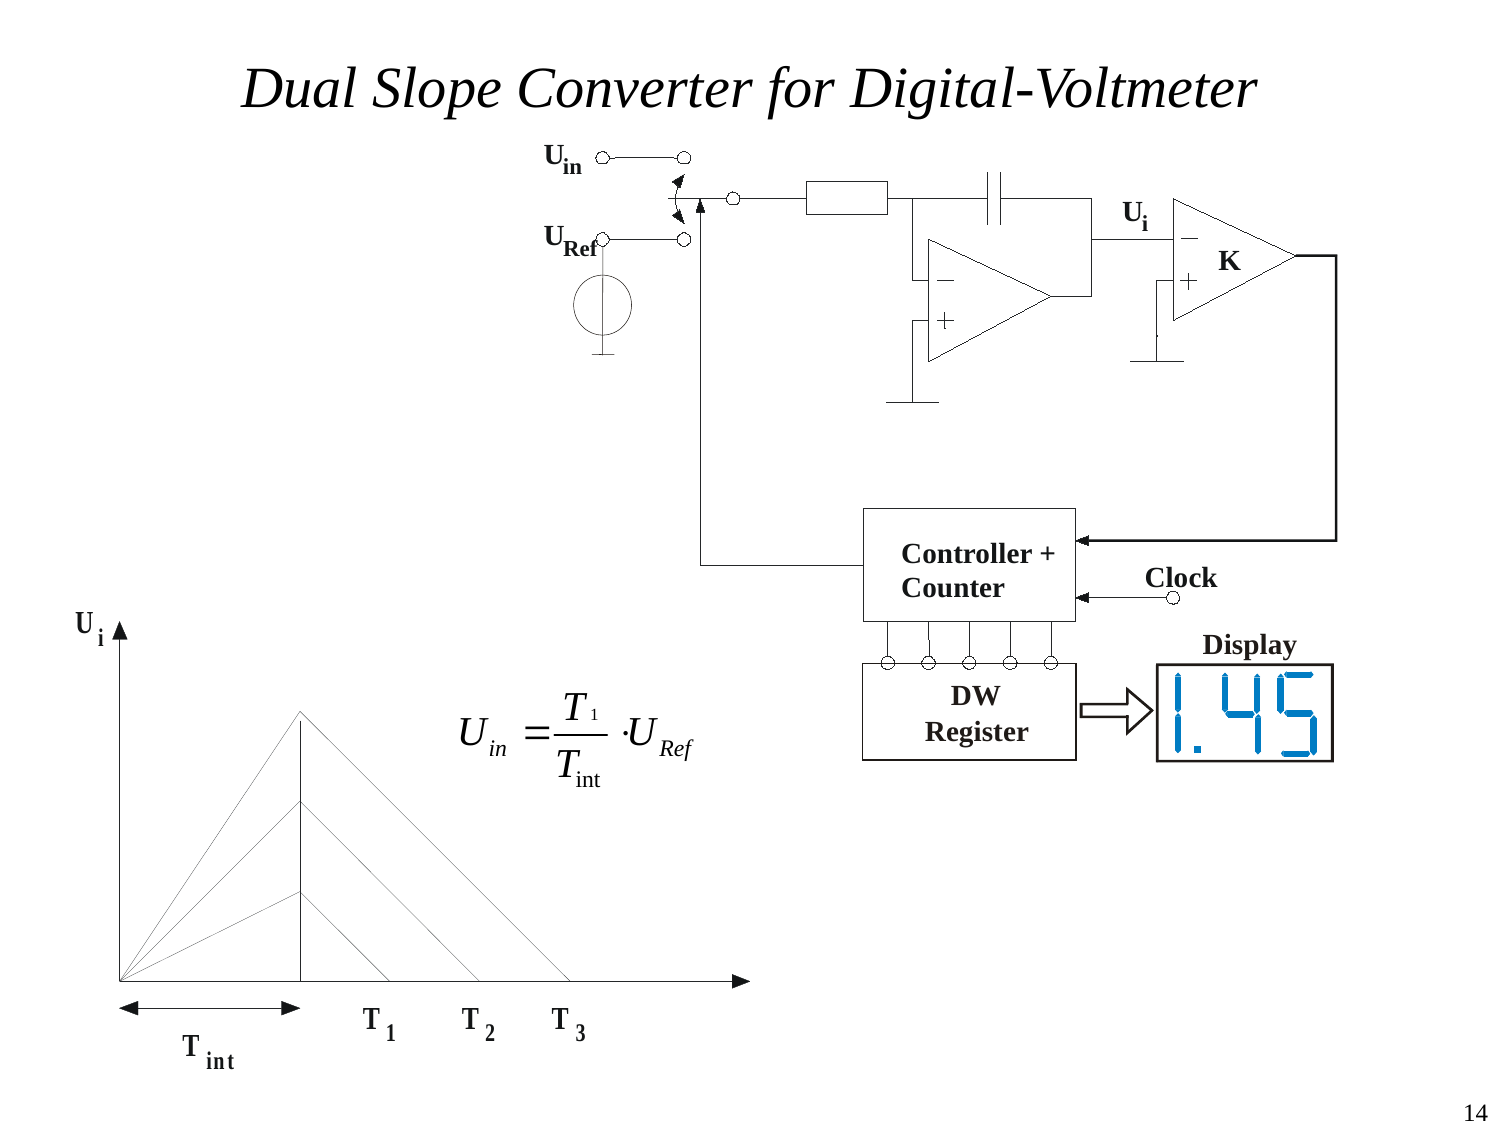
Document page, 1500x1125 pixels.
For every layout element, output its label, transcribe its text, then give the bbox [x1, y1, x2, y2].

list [454, 680, 705, 798]
title Dual Slope Converter for Digital-Voltmeter [112, 24, 1388, 213]
picture [74, 612, 751, 1070]
slide_number 14 [1376, 1089, 1500, 1125]
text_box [537, 134, 1338, 763]
